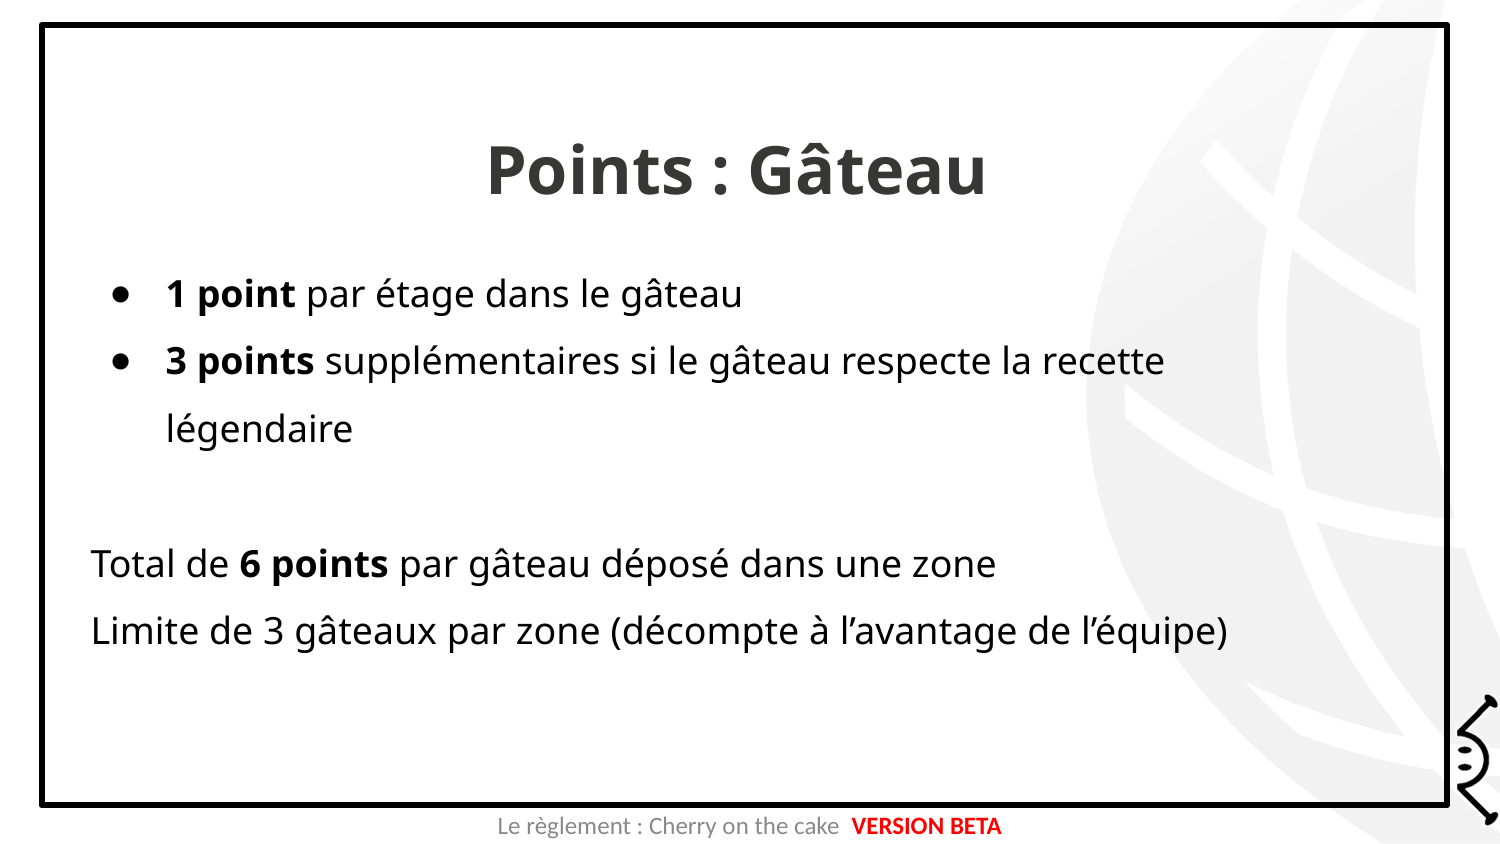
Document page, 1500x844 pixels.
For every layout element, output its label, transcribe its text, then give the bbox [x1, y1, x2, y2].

text_box 1 point par étage dans le gâteau 3 points supplémentaires si le gâteau respecte la recette légendaire Total de 6 points par gâteau déposé dans une zone Limite de 3 gâteaux par zone (décompte à l’avantage de l’équipe) [79, 235, 1371, 664]
text_box Points : Gâteau [79, 100, 1395, 247]
text_box Le règlement : Cherry on the cake VERSION BETA [412, 806, 1088, 844]
text_box [41, 24, 1448, 806]
picture [0, 0, 1500, 844]
